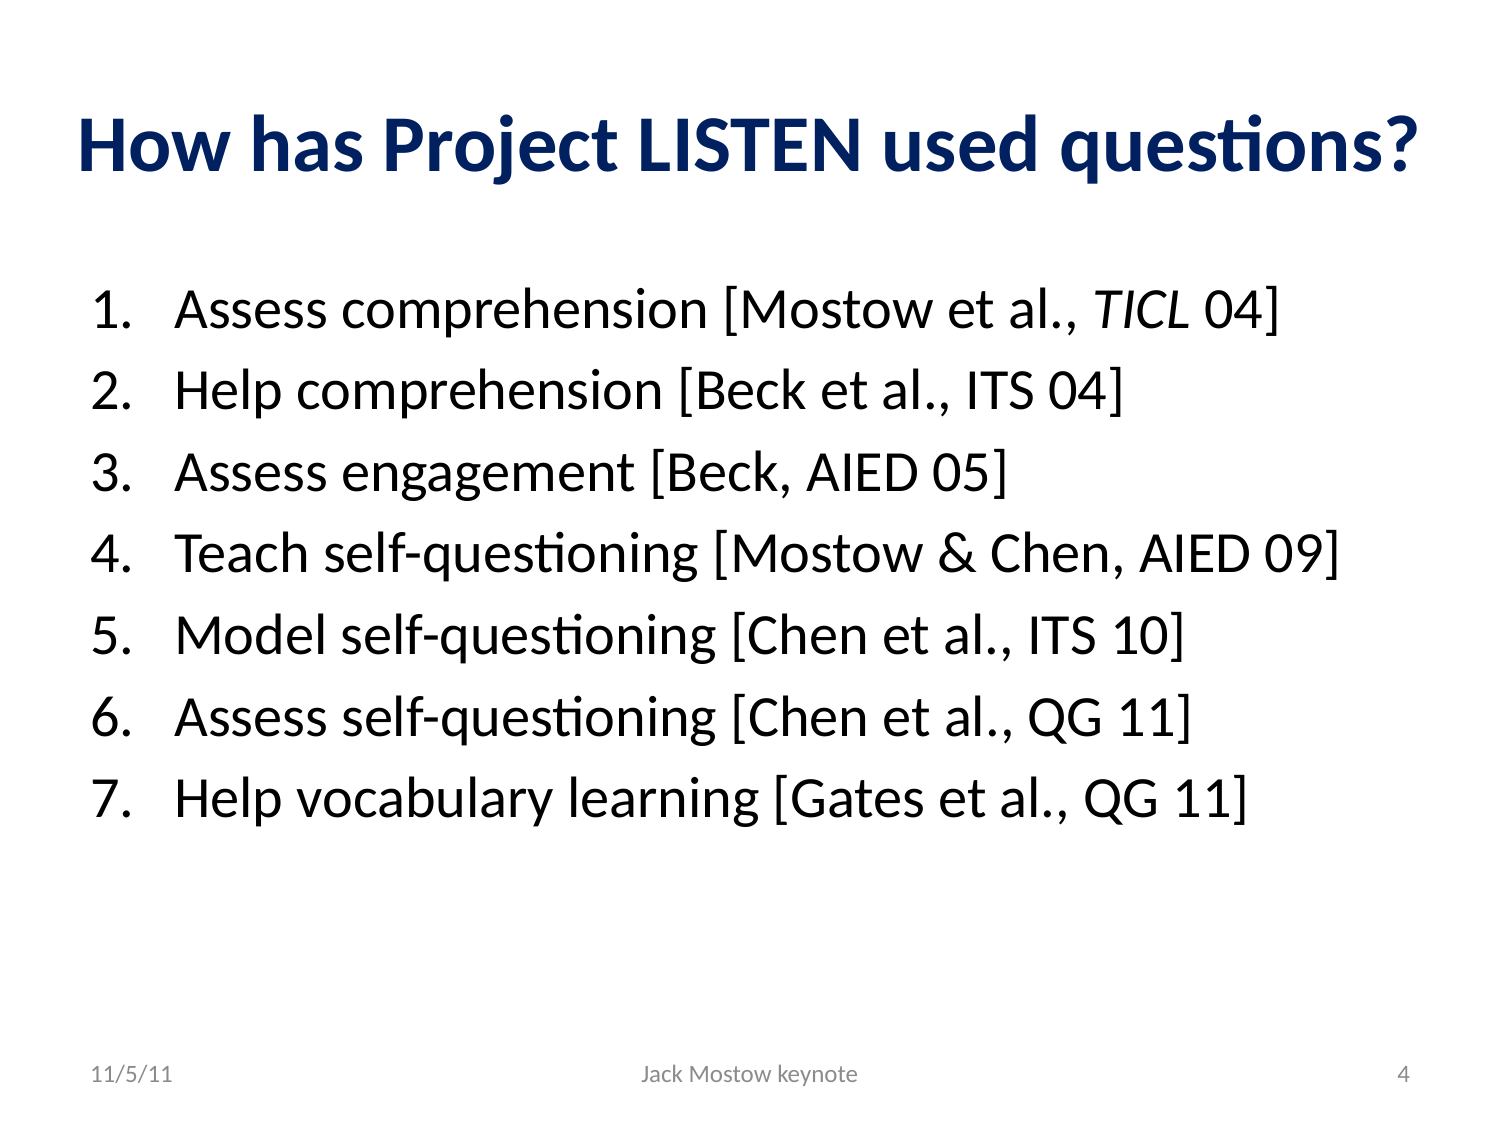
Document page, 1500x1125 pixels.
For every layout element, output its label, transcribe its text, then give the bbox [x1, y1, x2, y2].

footer Jack Mostow keynote [512, 1042, 988, 1103]
title How has Project LISTEN used questions? [0, 45, 1500, 233]
list Assess comprehension [Mostow et al., TICL 04] Help comprehension [Beck et al., ITS 04] Assess engagement [Beck, AIED 05] Teach self-questioning [Mostow & Chen, AIED 09] Model self-questioning [Chen et al., ITS 10] Assess self-questioning [Chen et al., QG 11] Help vocabulary learning [Gates et al., QG 11] [75, 262, 1425, 1005]
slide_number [75, 1042, 425, 1103]
slide_number 4 [1074, 1042, 1425, 1103]
